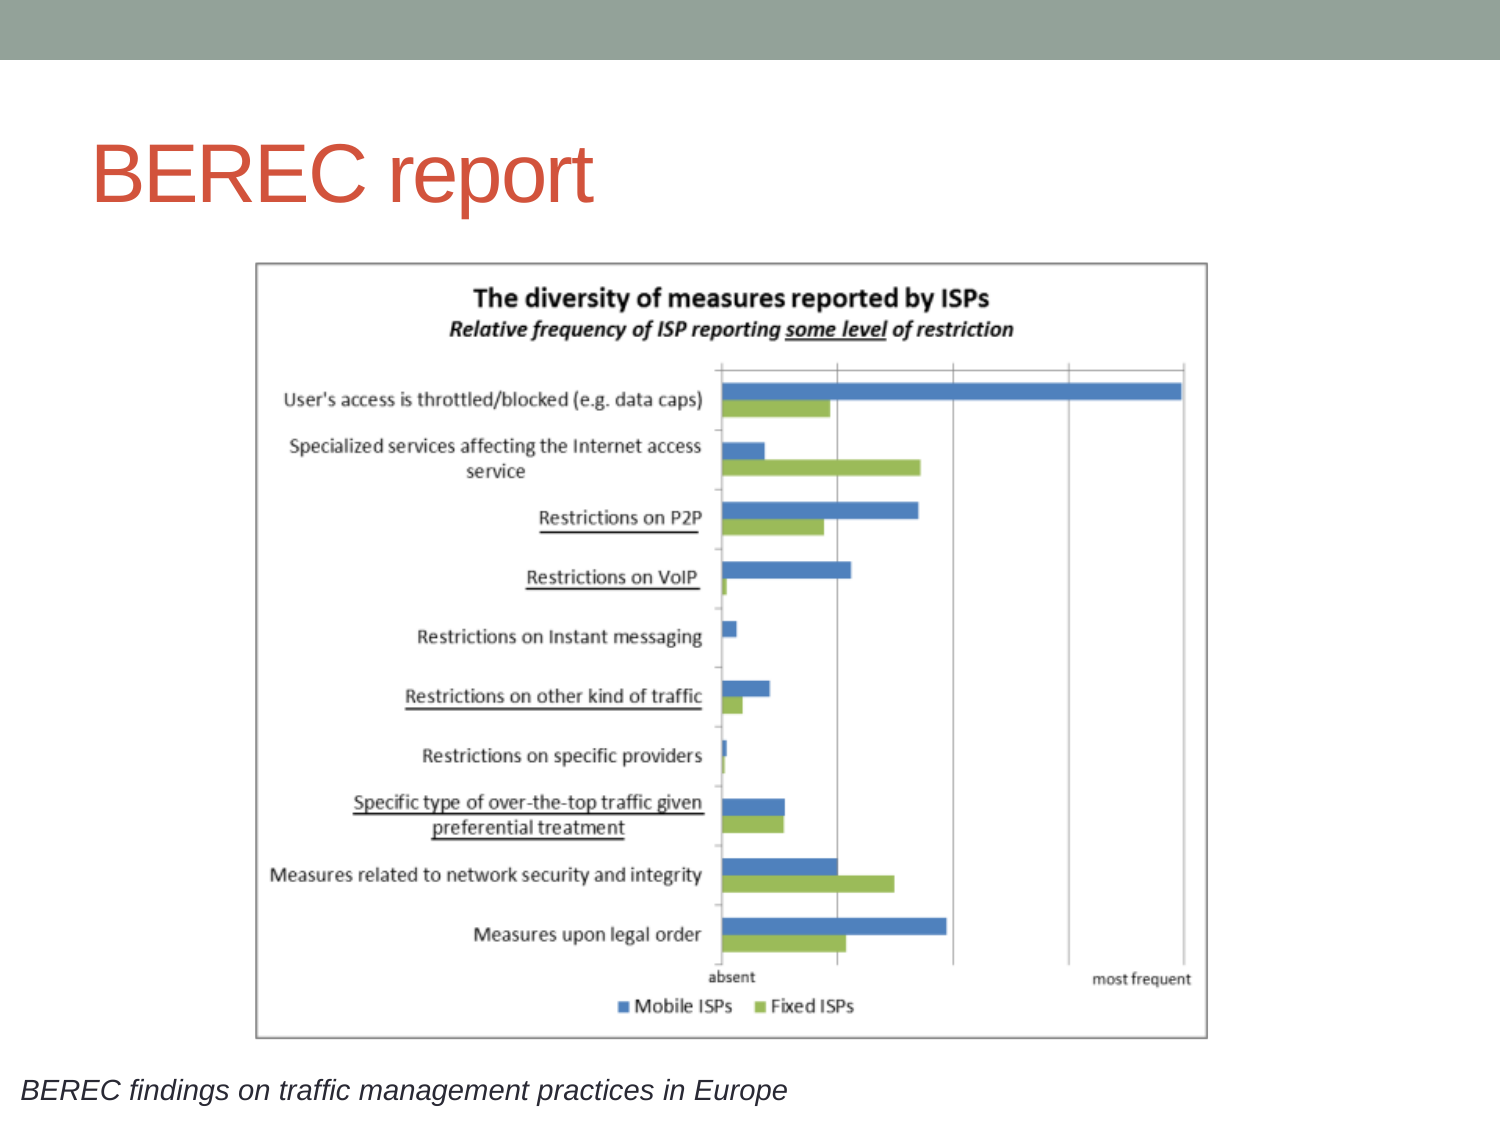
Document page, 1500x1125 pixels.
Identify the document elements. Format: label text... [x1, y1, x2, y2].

picture [237, 249, 1218, 1044]
title BEREC report [75, 87, 1425, 250]
text_box BEREC findings on traffic management practices in Europe [5, 1064, 805, 1115]
